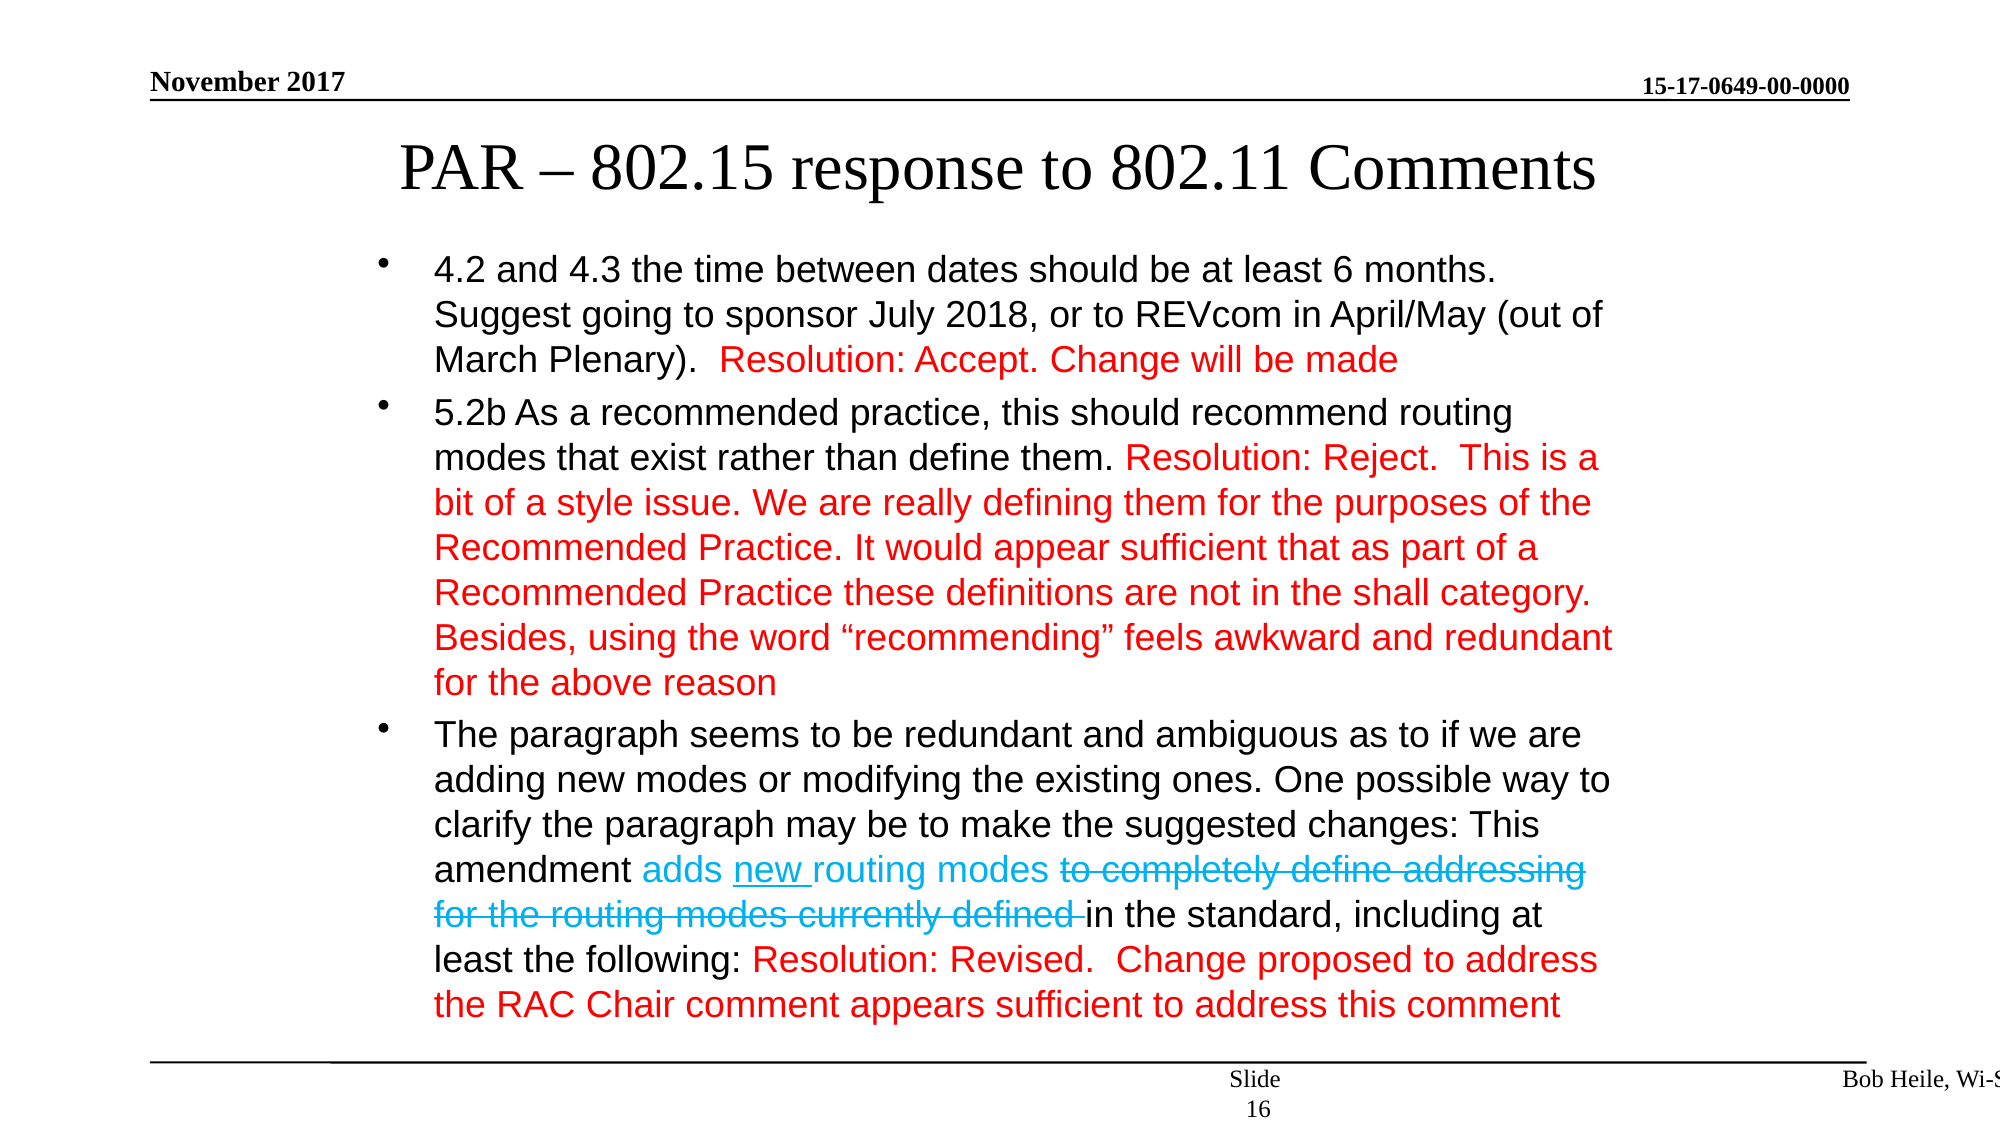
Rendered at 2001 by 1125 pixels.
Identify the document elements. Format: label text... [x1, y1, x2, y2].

slide_number Slide 16 [1222, 1062, 1294, 1093]
footer Bob Heile, Wi-SUN Alliance [1449, 1062, 2000, 1093]
title PAR – 802.15 response to 802.11 Comments [362, 75, 1638, 237]
list 4.2 and 4.3 the time between dates should be at least 6 months. Suggest going to sponsor July 2018, or to REVcom in April/May (out of March Plenary). Resolution: Accept. Change will be made 5.2b As a recommended practice, this should recommend routing modes that exist rather than define them. Resolution: Reject. This is a bit of a style issue. We are really defining them for the purposes of the Recommended Practice. It would appear sufficient that as part of a Recommended Practice these definitions are not in the shall category. Besides, using the word “recommending” feels awkward and redundant for the above reason The paragraph seems to be redundant and ambiguous as to if we are adding new modes or modifying the existing ones. One possible way to clarify the paragraph may be to make the suggested changes: This amendment adds new routing modes to completely define addressing for the routing modes currently defined in the standard, including at least the following: Resolution: Revised. Change proposed to address the RAC Chair comment appears sufficient to address this comment [362, 237, 1638, 913]
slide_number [150, 62, 500, 98]
